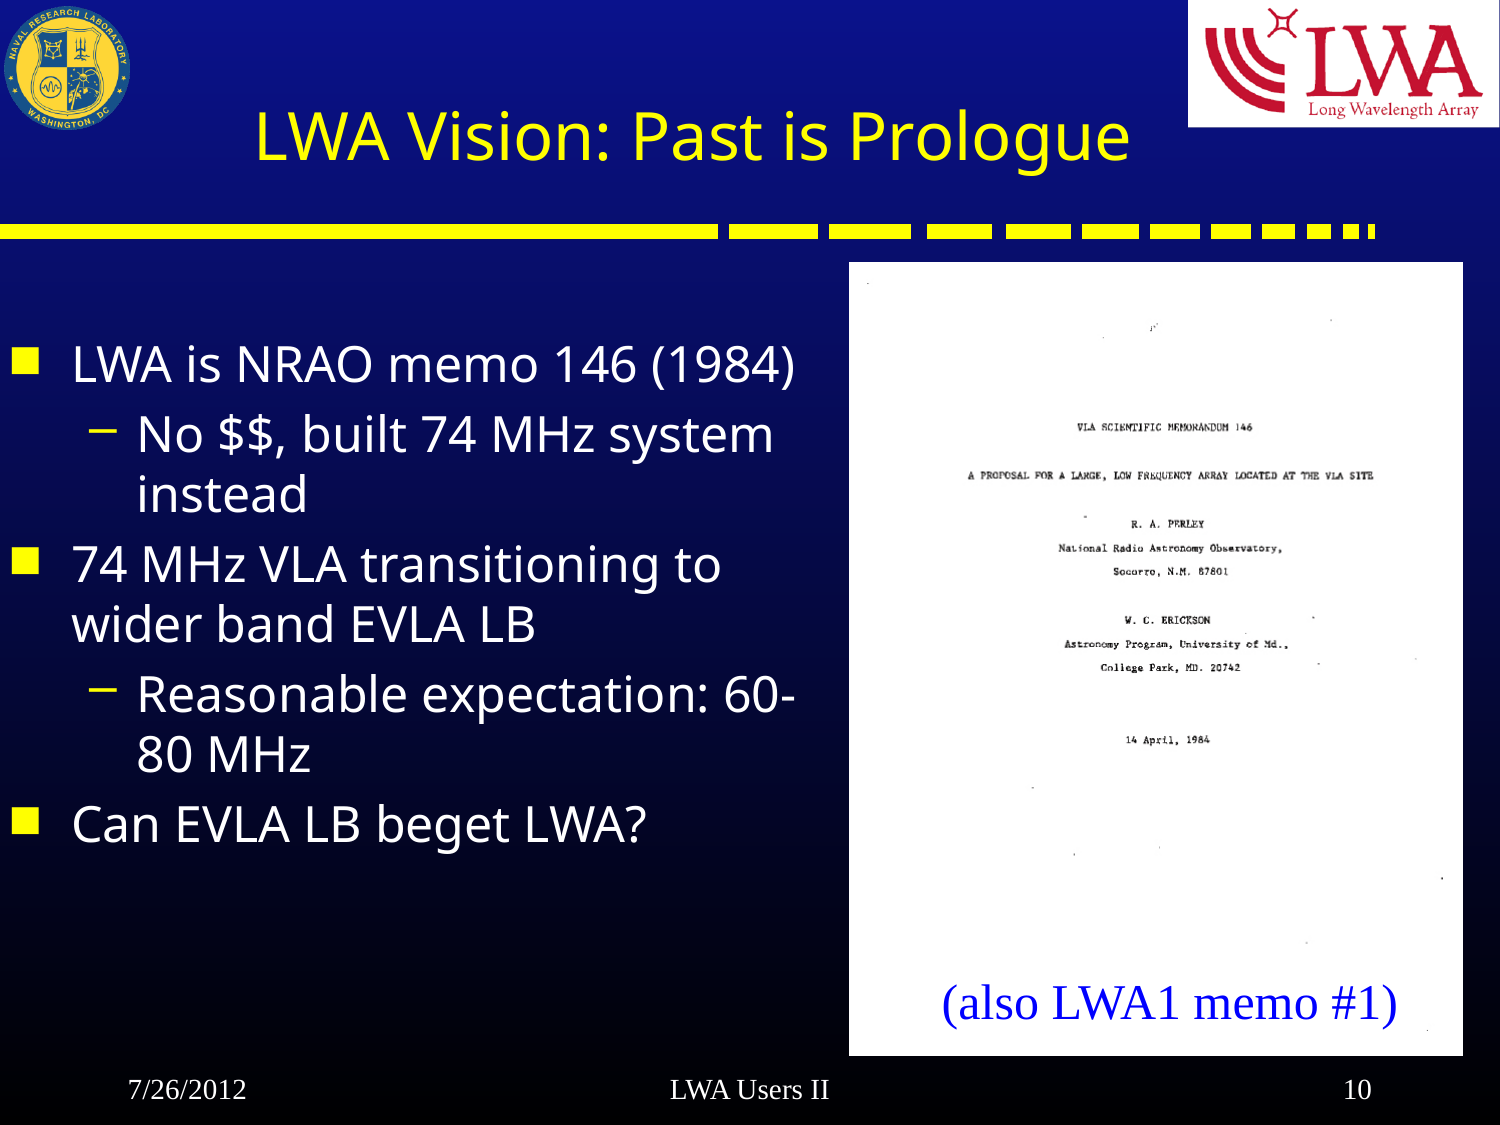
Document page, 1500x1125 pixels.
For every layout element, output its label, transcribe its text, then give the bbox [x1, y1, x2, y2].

footer LWA Users II [511, 1061, 988, 1125]
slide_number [111, 1061, 426, 1125]
slide_number 10 [1074, 1065, 1388, 1125]
picture [1187, 0, 1500, 128]
picture [4, 6, 130, 130]
picture [849, 262, 1463, 1056]
title LWA Vision: Past is Prologue [111, 61, 1276, 182]
list LWA is NRAO memo 146 (1984) No $$, built 74 MHz system instead 74 MHz VLA transitioning to wider band EVLA LB Reasonable expectation: 60-80 MHz Can EVLA LB beget LWA? [0, 324, 838, 1125]
